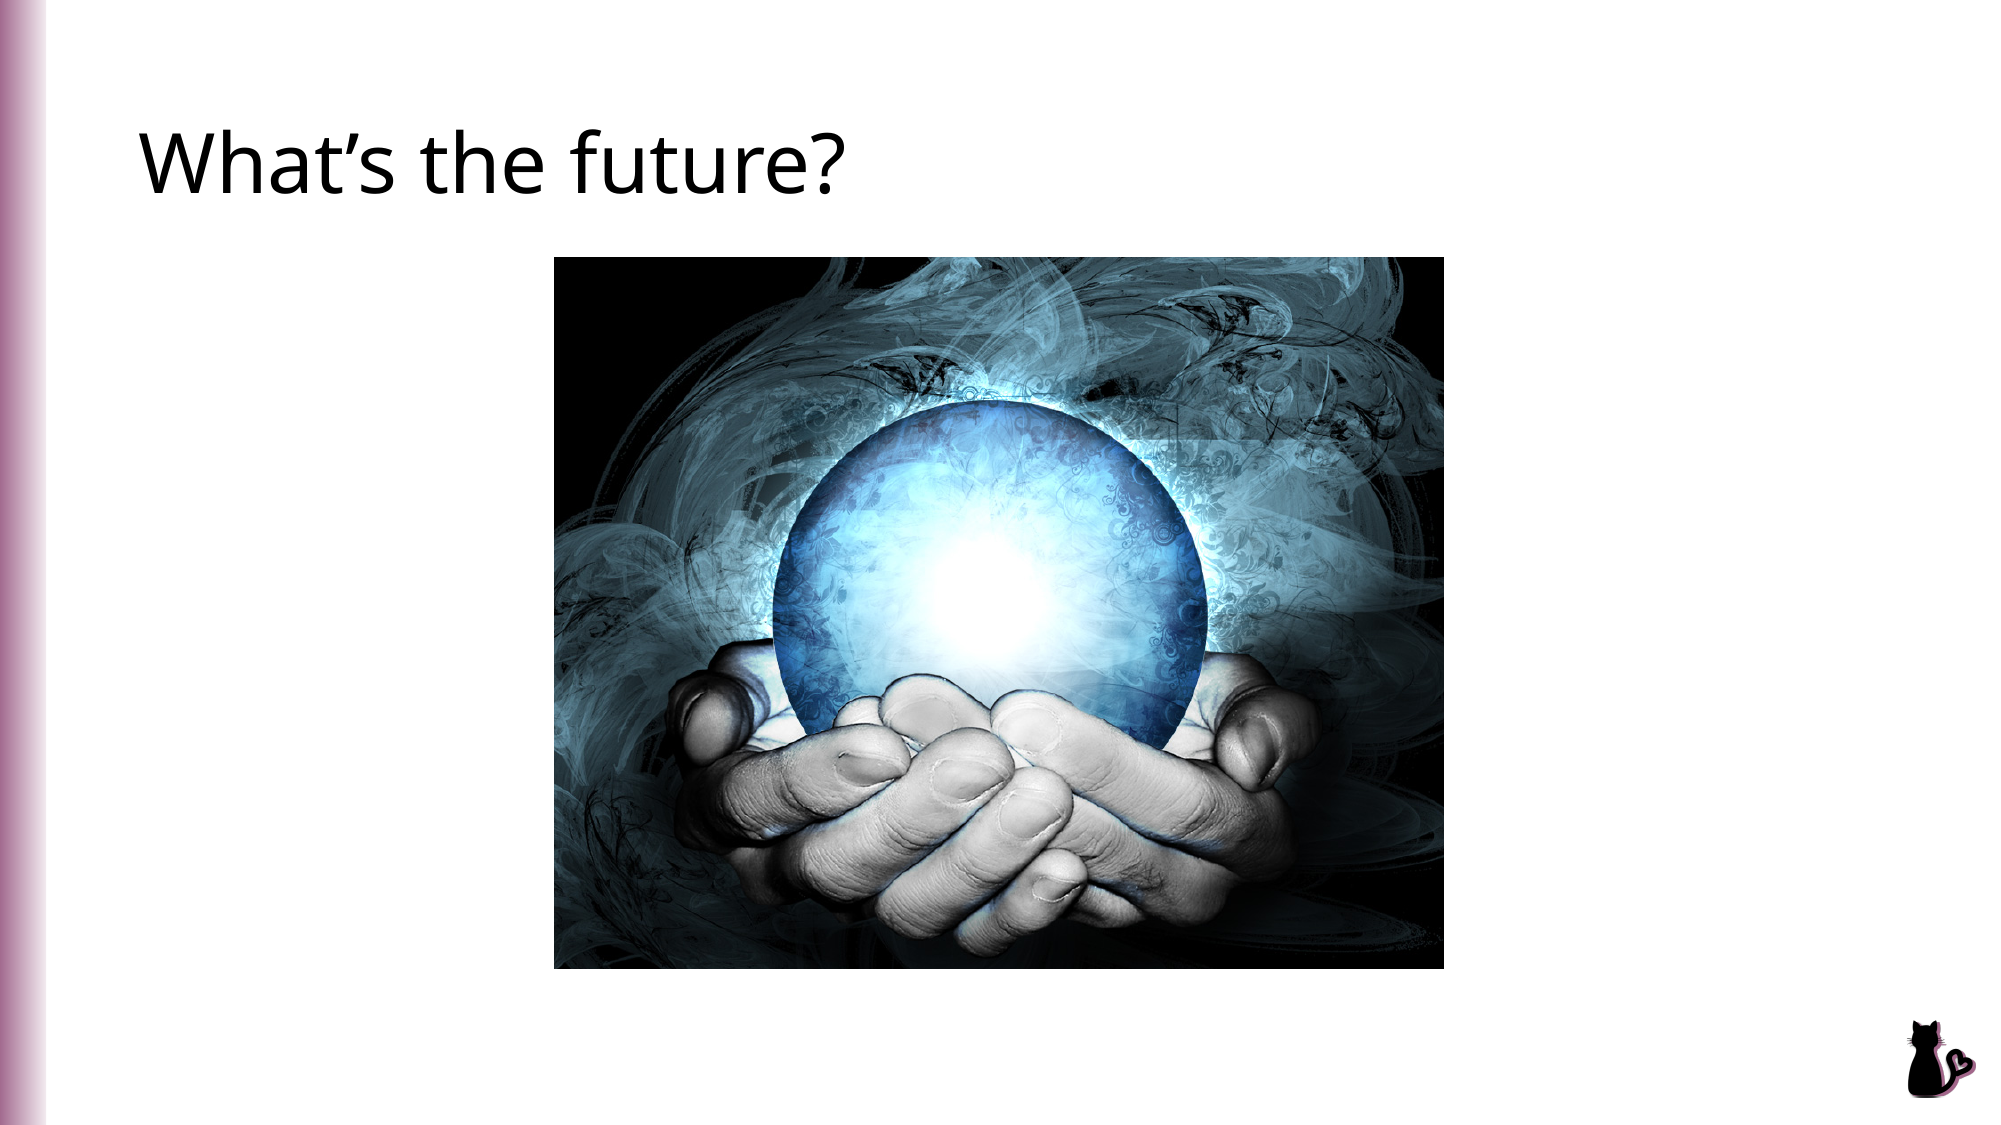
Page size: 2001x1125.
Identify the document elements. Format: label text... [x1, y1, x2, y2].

list What’s the future? [123, 114, 1876, 200]
picture [1902, 1020, 1979, 1098]
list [554, 257, 1444, 969]
